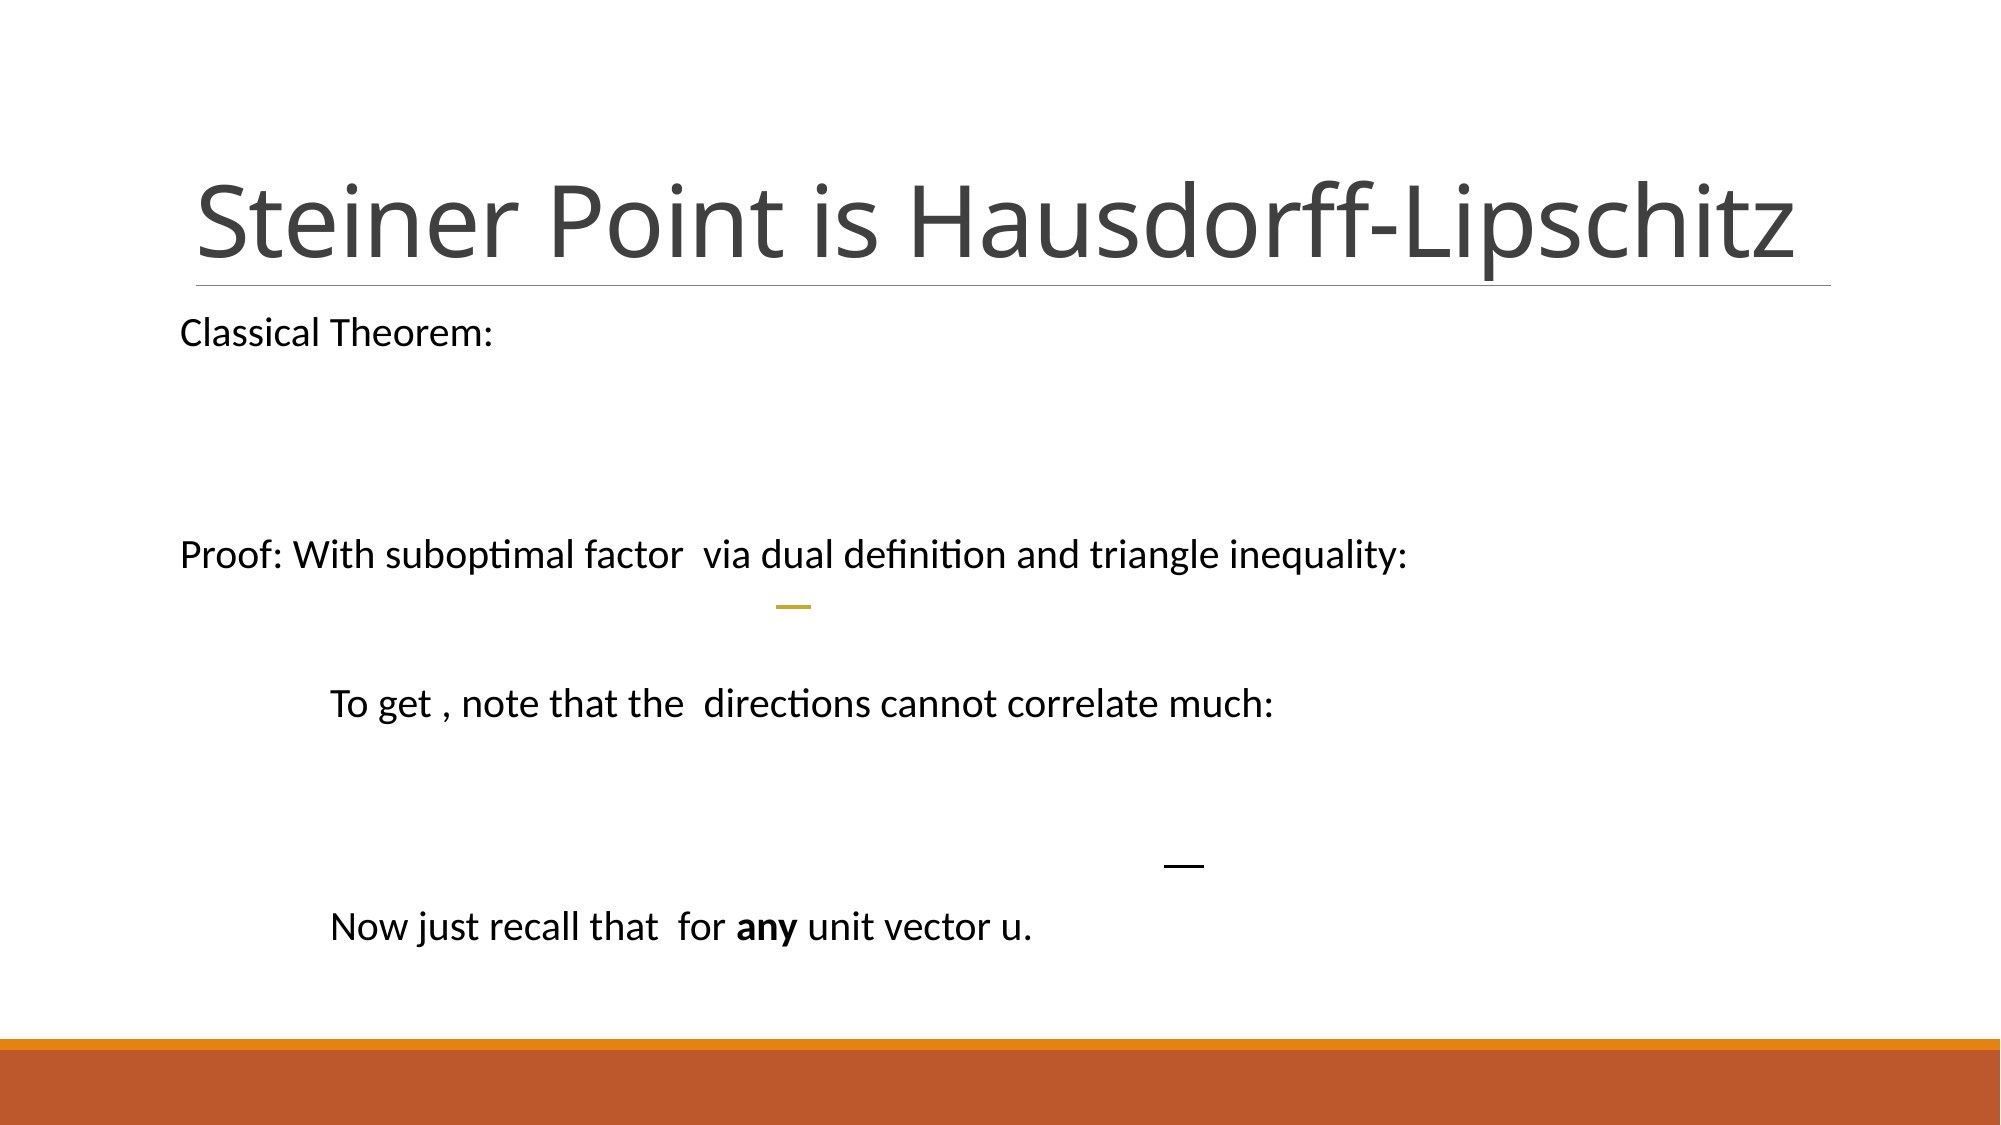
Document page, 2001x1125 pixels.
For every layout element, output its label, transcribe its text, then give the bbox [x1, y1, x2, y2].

title Steiner Point is Hausdorff-Lipschitz [180, 47, 1830, 285]
